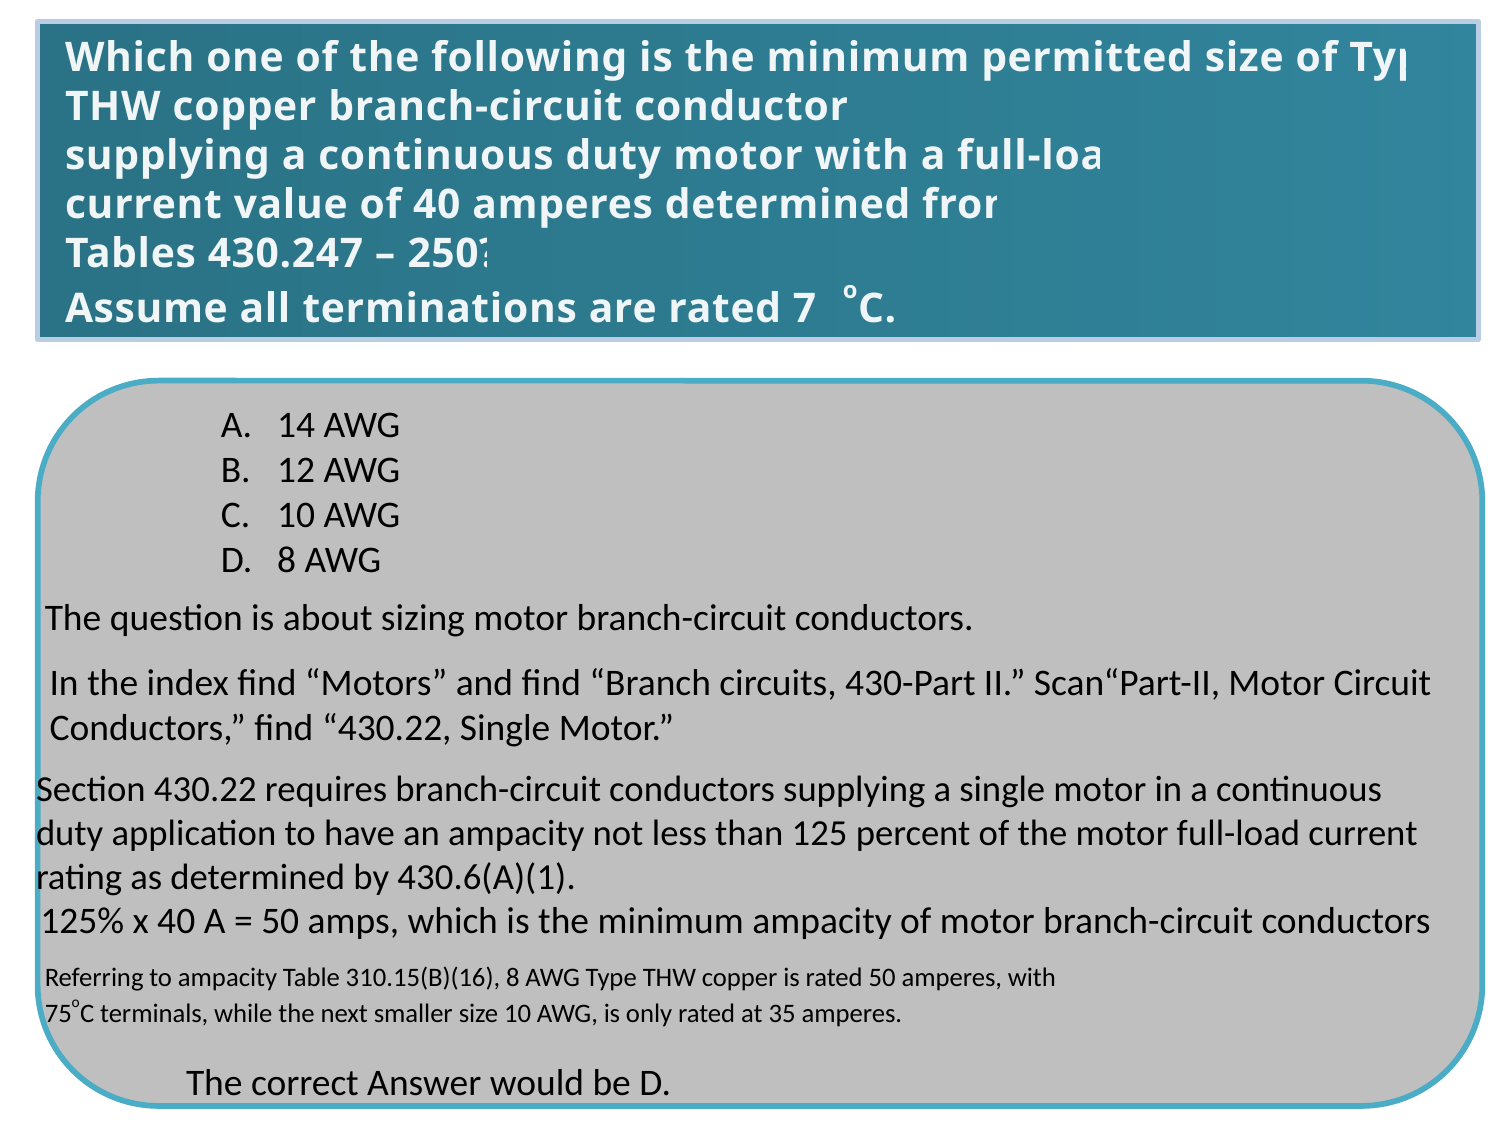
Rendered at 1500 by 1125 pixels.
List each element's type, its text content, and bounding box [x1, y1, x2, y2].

text_box [35, 378, 1485, 757]
text_box 125% x 40 A = 50 amps, which is the minimum ampacity of motor branch-circuit conductors [25, 889, 1488, 951]
text_box Referring to ampacity Table 310.15(B)(16), 8 AWG Type THW copper is rated 50 amperes, with 75oC terminals, while the next smaller size 10 AWG, is only rated at 35 amperes. [30, 952, 1454, 1037]
text_box The correct Answer would be D. [171, 1050, 1115, 1111]
text_box The question is about sizing motor branch-circuit conductors. [30, 585, 1440, 646]
text_box Section 430.22 requires branch-circuit conductors supplying a single motor in a continuous duty application to have an ampacity not less than 125 percent of the motor full-load current rating as determined by 430.6(A)(1). [21, 757, 1487, 905]
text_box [37, 21, 1480, 340]
text_box 14 AWG 12 AWG 10 AWG 8 AWG [206, 393, 1167, 585]
text_box In the index find “Motors” and find “Branch circuits, 430-Part II.” Scan“Part-II, Motor Circuit Conductors,” find “430.22, Single Motor.” [34, 651, 1479, 757]
text_box [35, 951, 1485, 1109]
